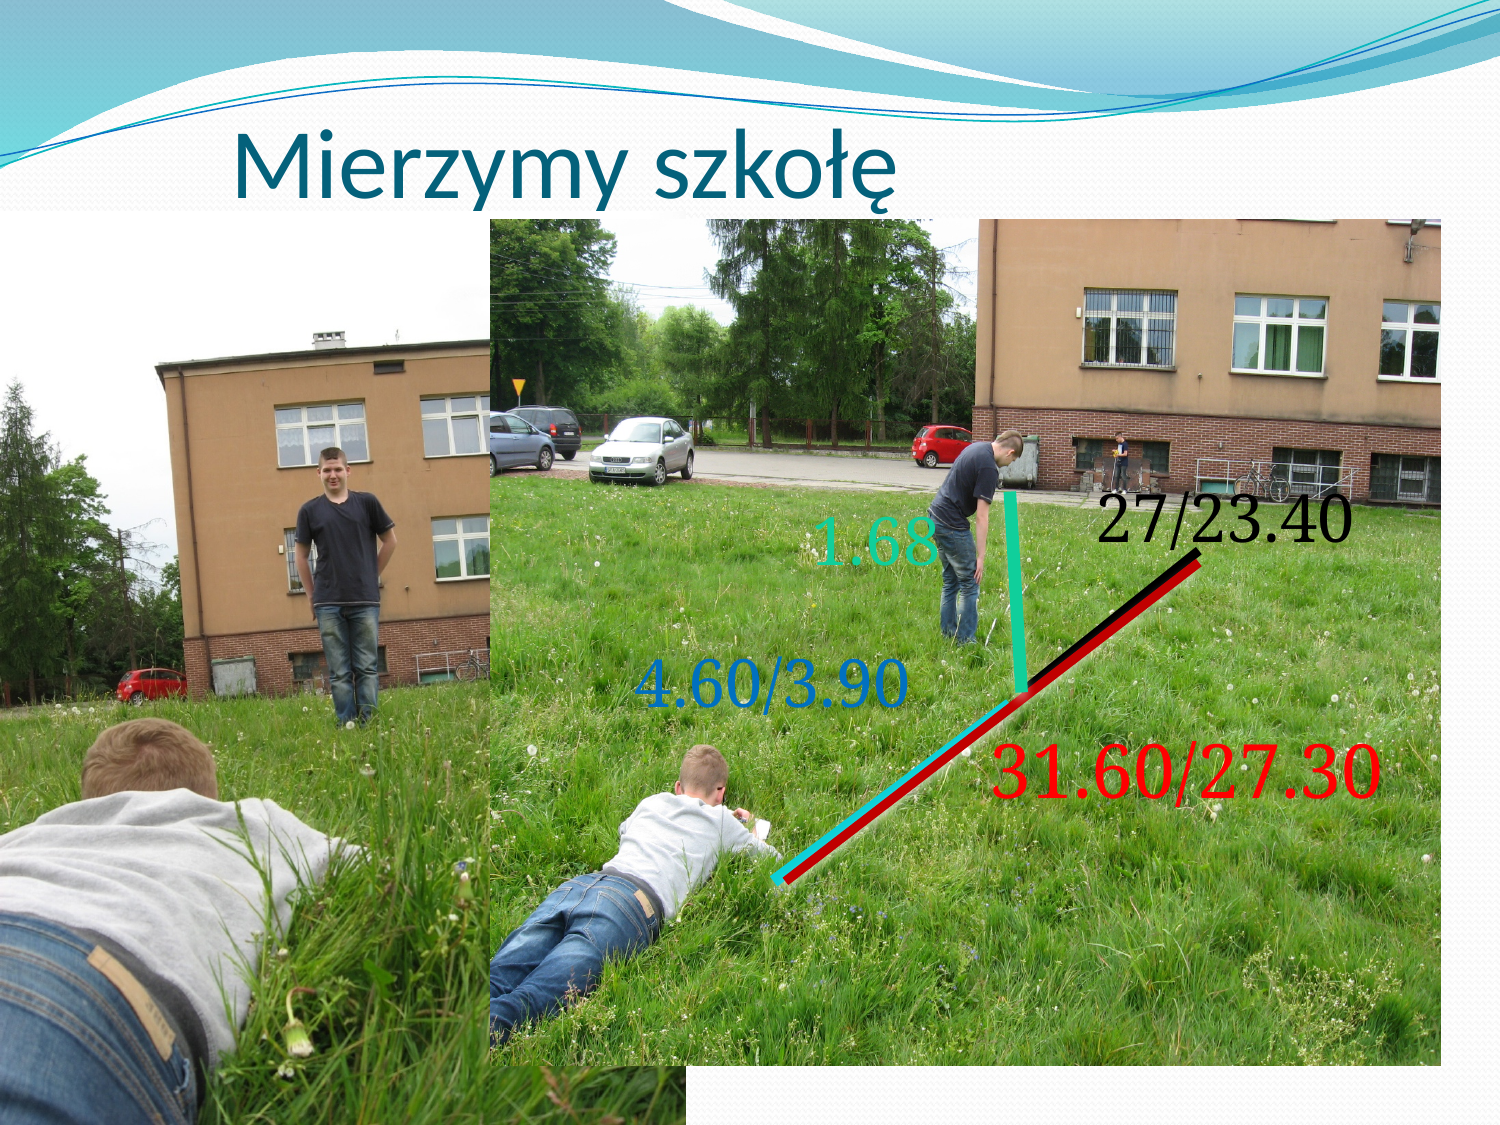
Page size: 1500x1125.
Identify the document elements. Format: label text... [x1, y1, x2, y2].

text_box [1005, 491, 1026, 693]
picture [0, 211, 1442, 1125]
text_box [773, 703, 778, 882]
title Mierzymy szkołę [230, 30, 1500, 219]
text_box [785, 562, 1200, 882]
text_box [1029, 550, 1200, 562]
